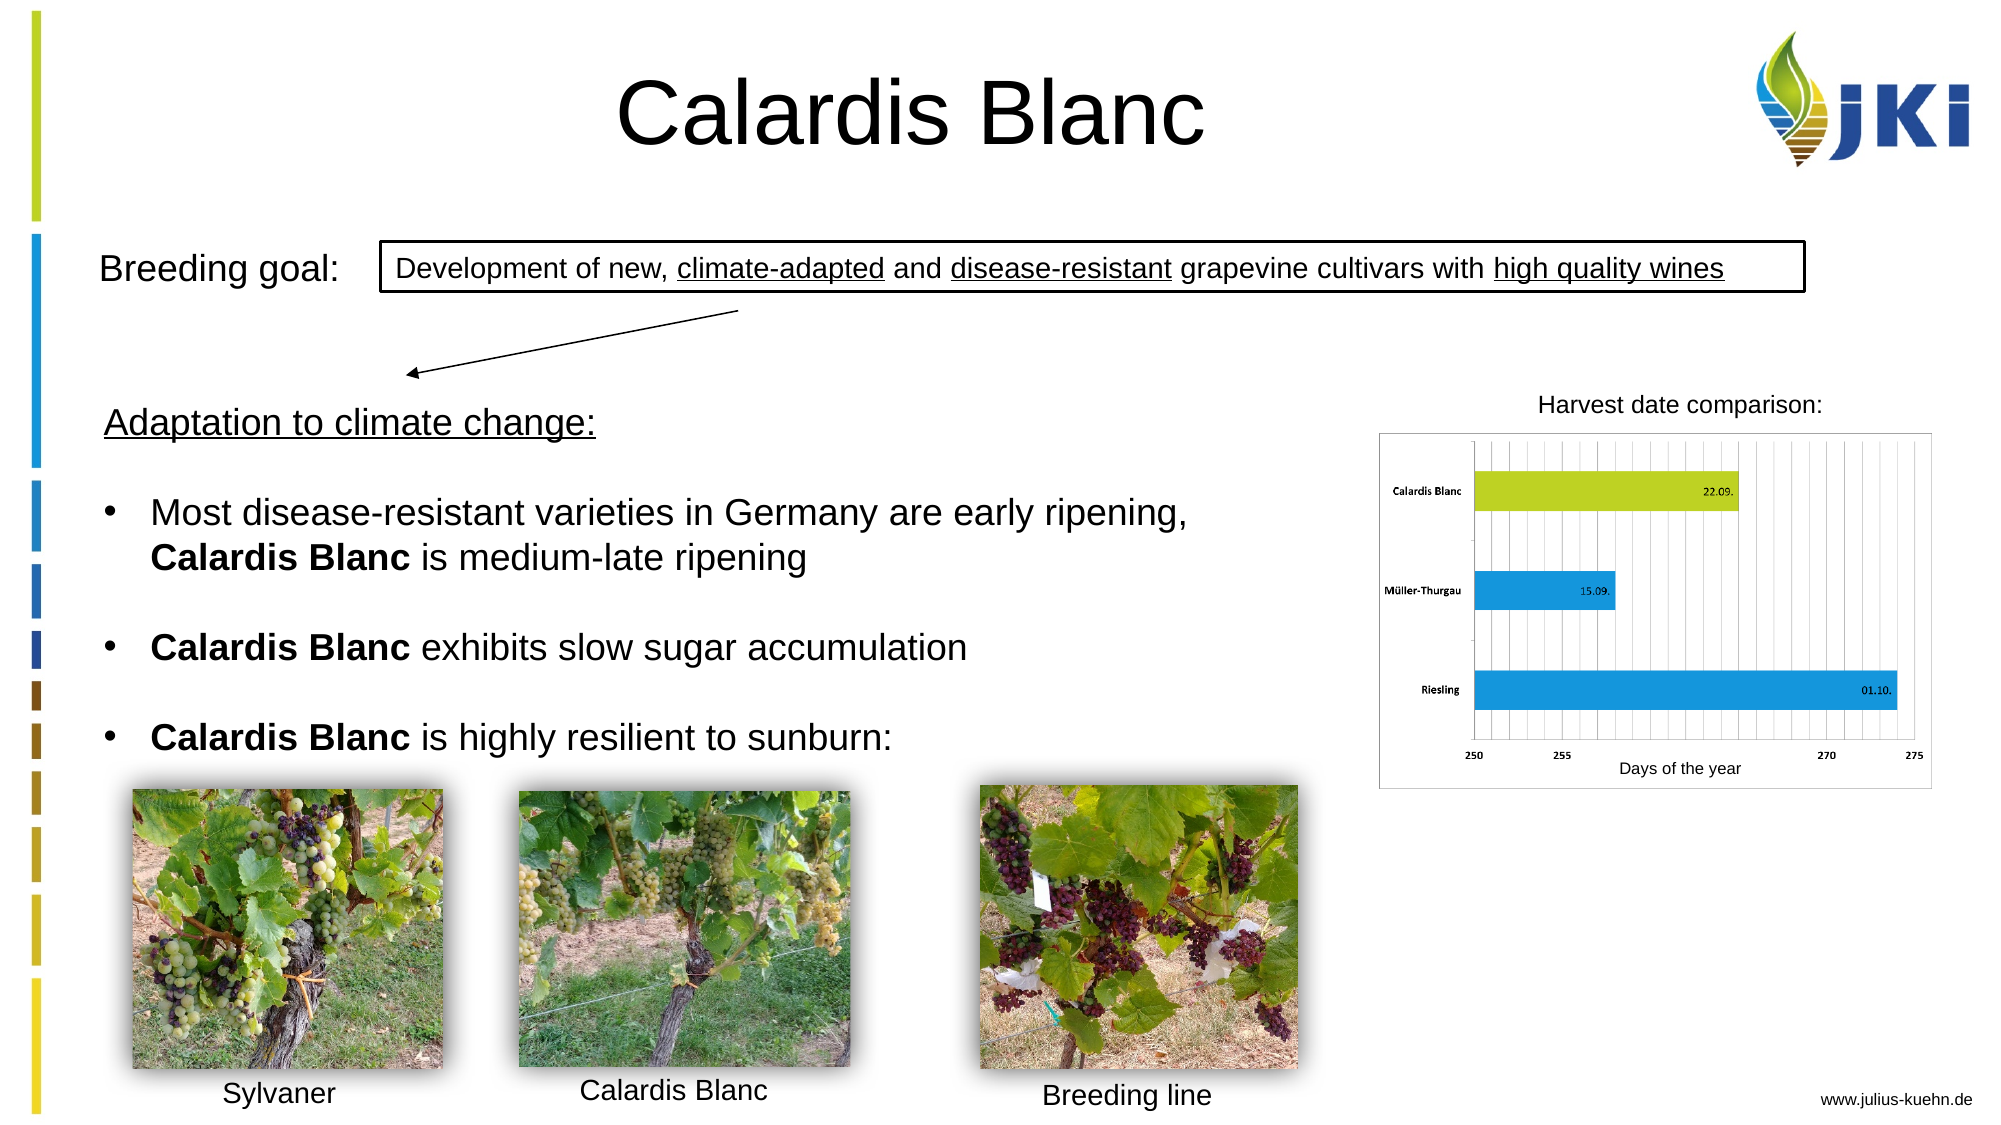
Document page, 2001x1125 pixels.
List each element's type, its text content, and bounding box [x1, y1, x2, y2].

text_box Calardis Blanc [564, 1074, 784, 1114]
picture [979, 785, 1299, 1070]
text_box Breeding goal: [84, 236, 355, 296]
text_box Development of new, climate-adapted and disease-resistant grapevine cultivars with high quality wines [380, 241, 1805, 292]
title Calardis Blanc [99, 45, 1724, 233]
text_box Breeding line [1027, 1078, 1228, 1119]
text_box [405, 310, 739, 376]
text_box Adaptation to climate change: Most disease-resistant varieties in Germany are early ripening, Calardis Blanc is medium-late ripening Calardis Blanc exhibits slow sugar accumulation Calardis Blanc is highly resilient to sunburn: [88, 390, 1204, 765]
picture [1379, 433, 1932, 789]
picture [1748, 0, 2000, 177]
picture [15, 0, 56, 1125]
text_box Sylvaner [207, 1079, 352, 1117]
picture [132, 788, 444, 1070]
picture [518, 791, 851, 1067]
text_box Harvest date comparison: [1523, 381, 1839, 427]
